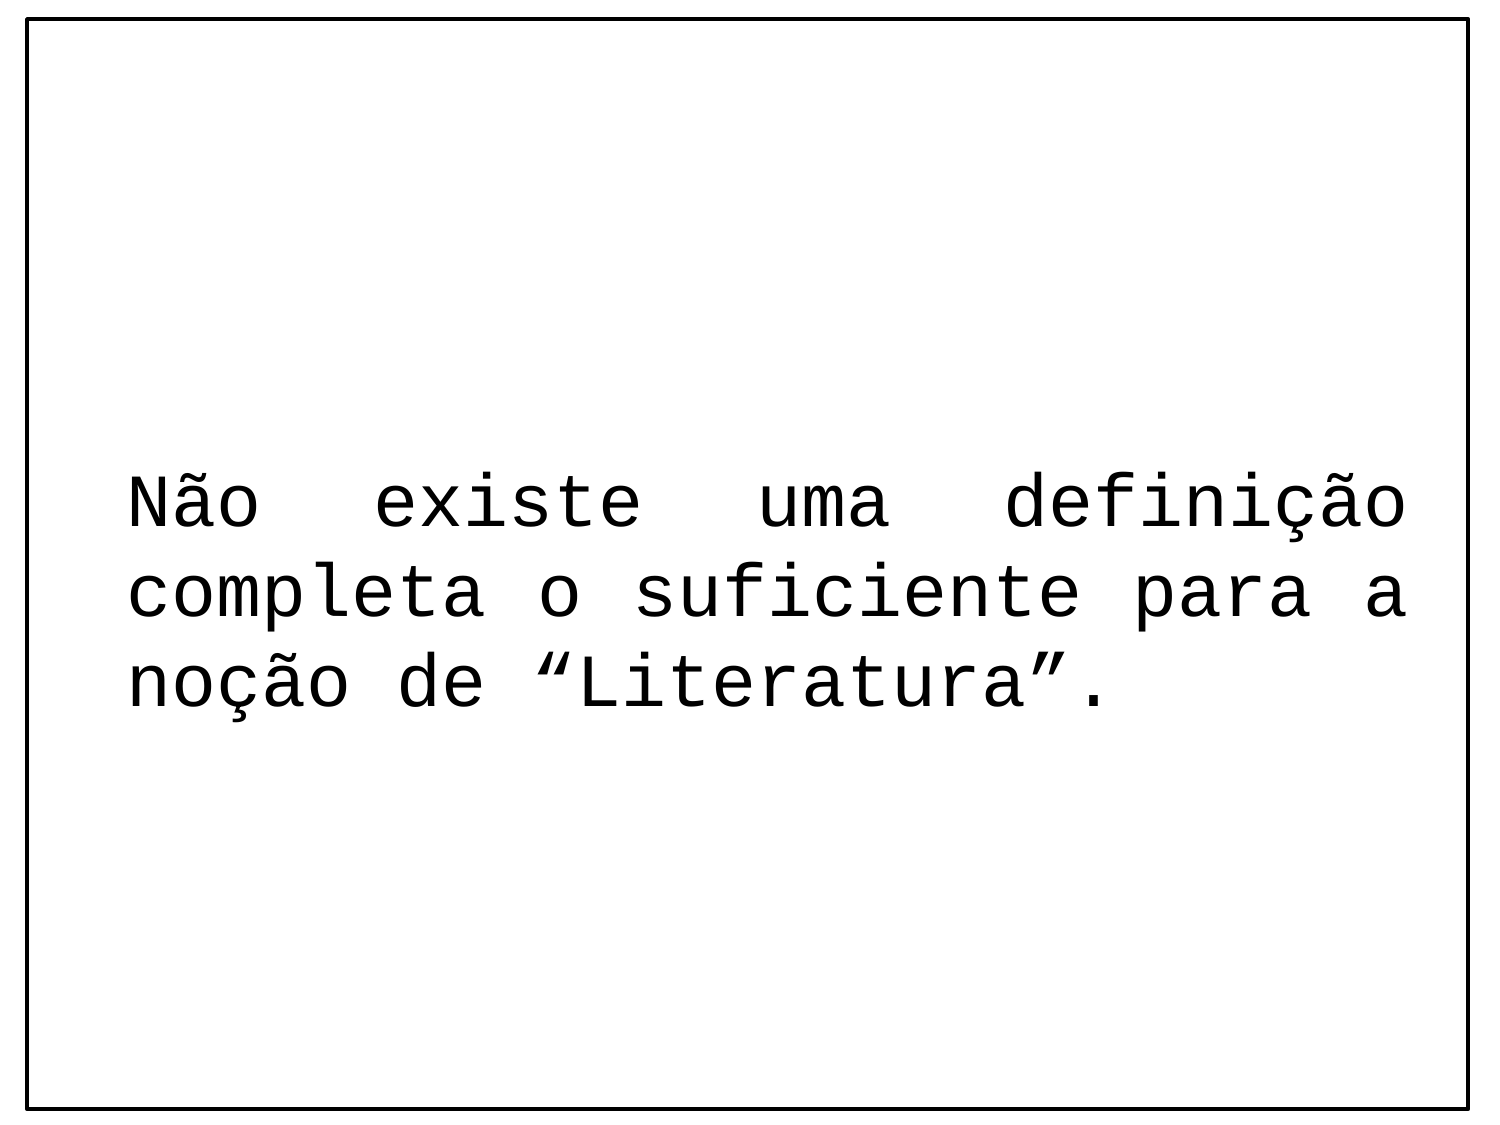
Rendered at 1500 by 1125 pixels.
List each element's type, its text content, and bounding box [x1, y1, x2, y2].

text_box [25, 17, 1470, 1111]
text_box Não existe uma definição completa o suficiente para a noção de “Literatura”. [112, 444, 1424, 730]
